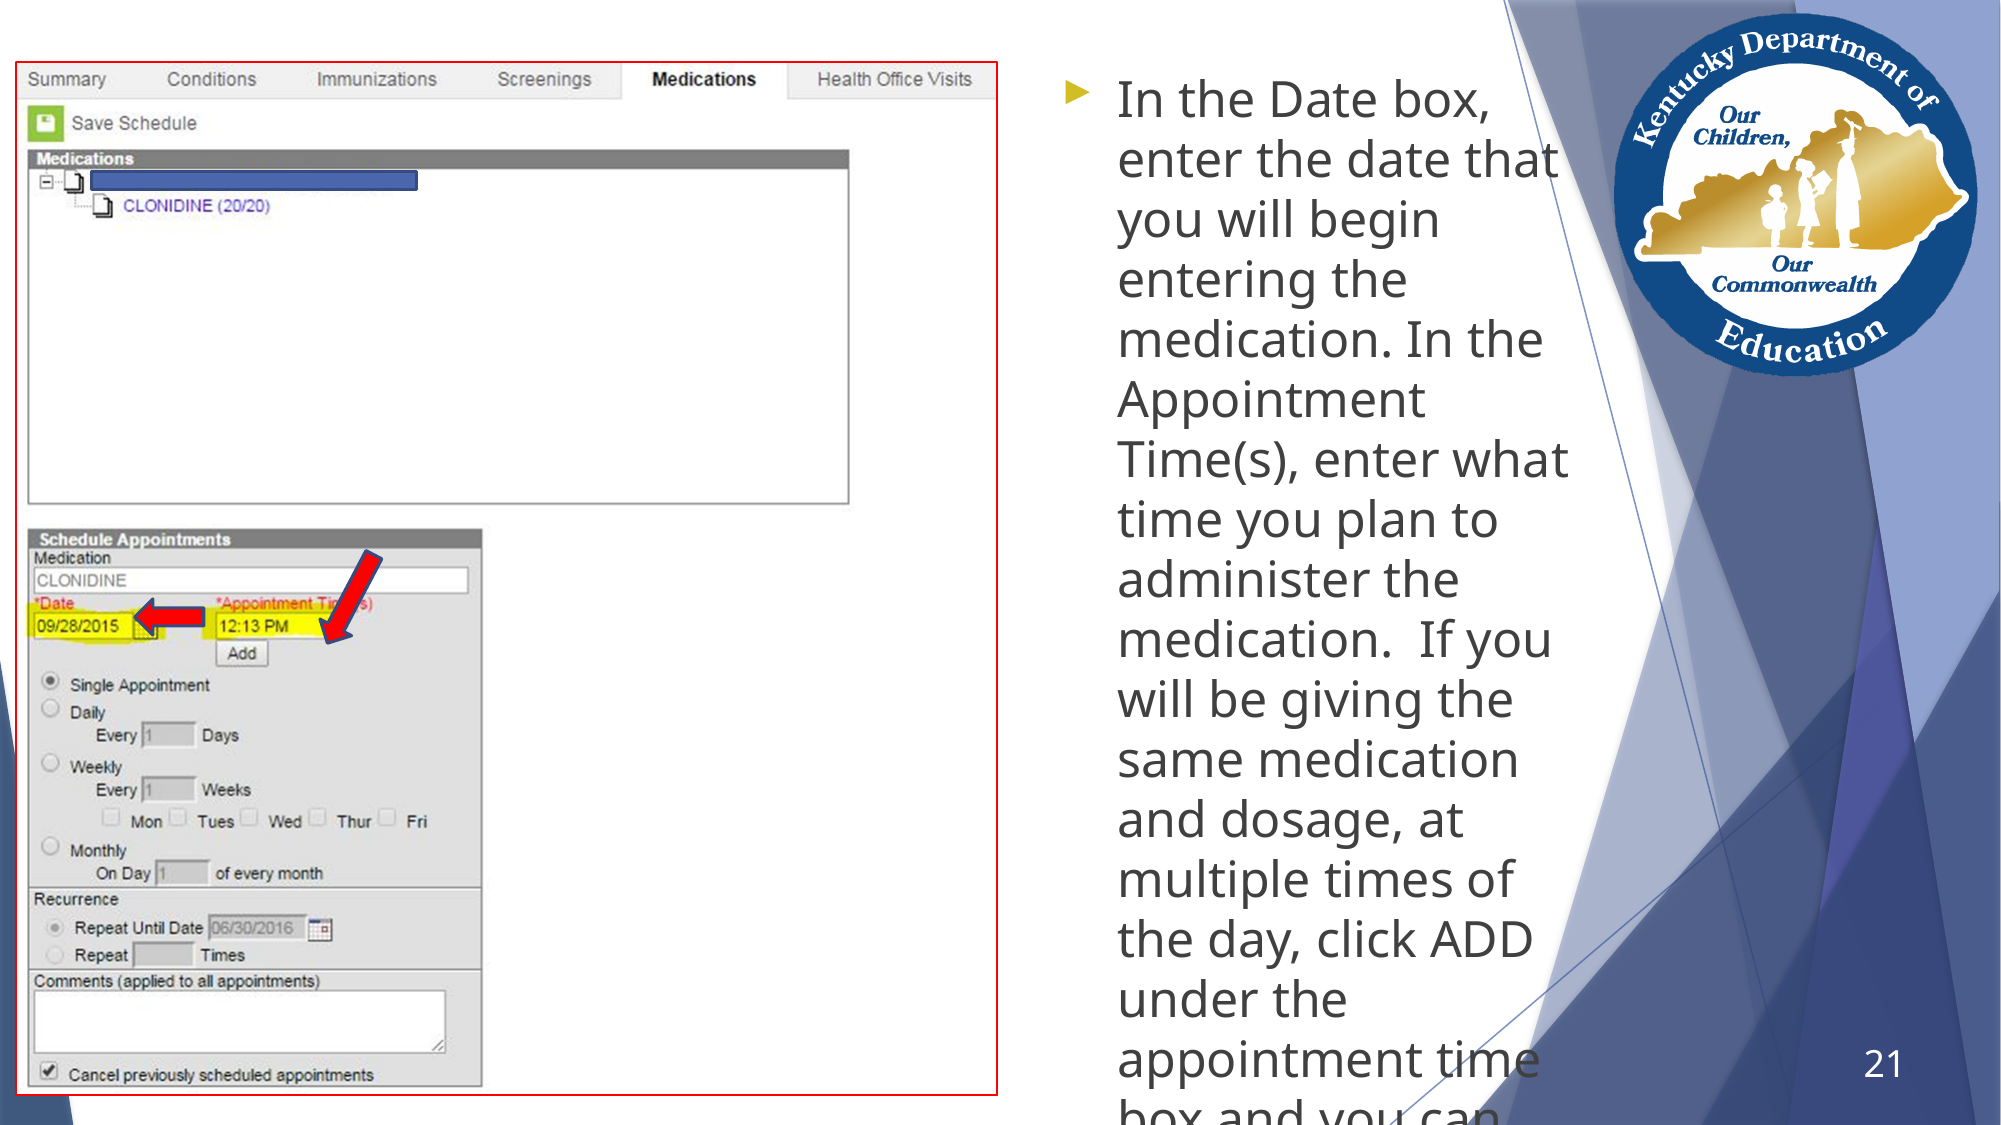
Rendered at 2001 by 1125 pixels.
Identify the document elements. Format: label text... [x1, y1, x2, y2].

picture [14, 61, 998, 1097]
slide_number 21 [1809, 1035, 1922, 1096]
title Appointment 3 [91, 42, 1502, 259]
picture [1598, 0, 1989, 390]
list In the Date box, enter the date that you will begin entering the medication. In the Appointment Time(s), enter what time you plan to administer the medication. If you will be giving the same medication and dosage, at multiple times of the day, click ADD under the appointment time box and you can enter an additional time. [1046, 60, 1595, 512]
